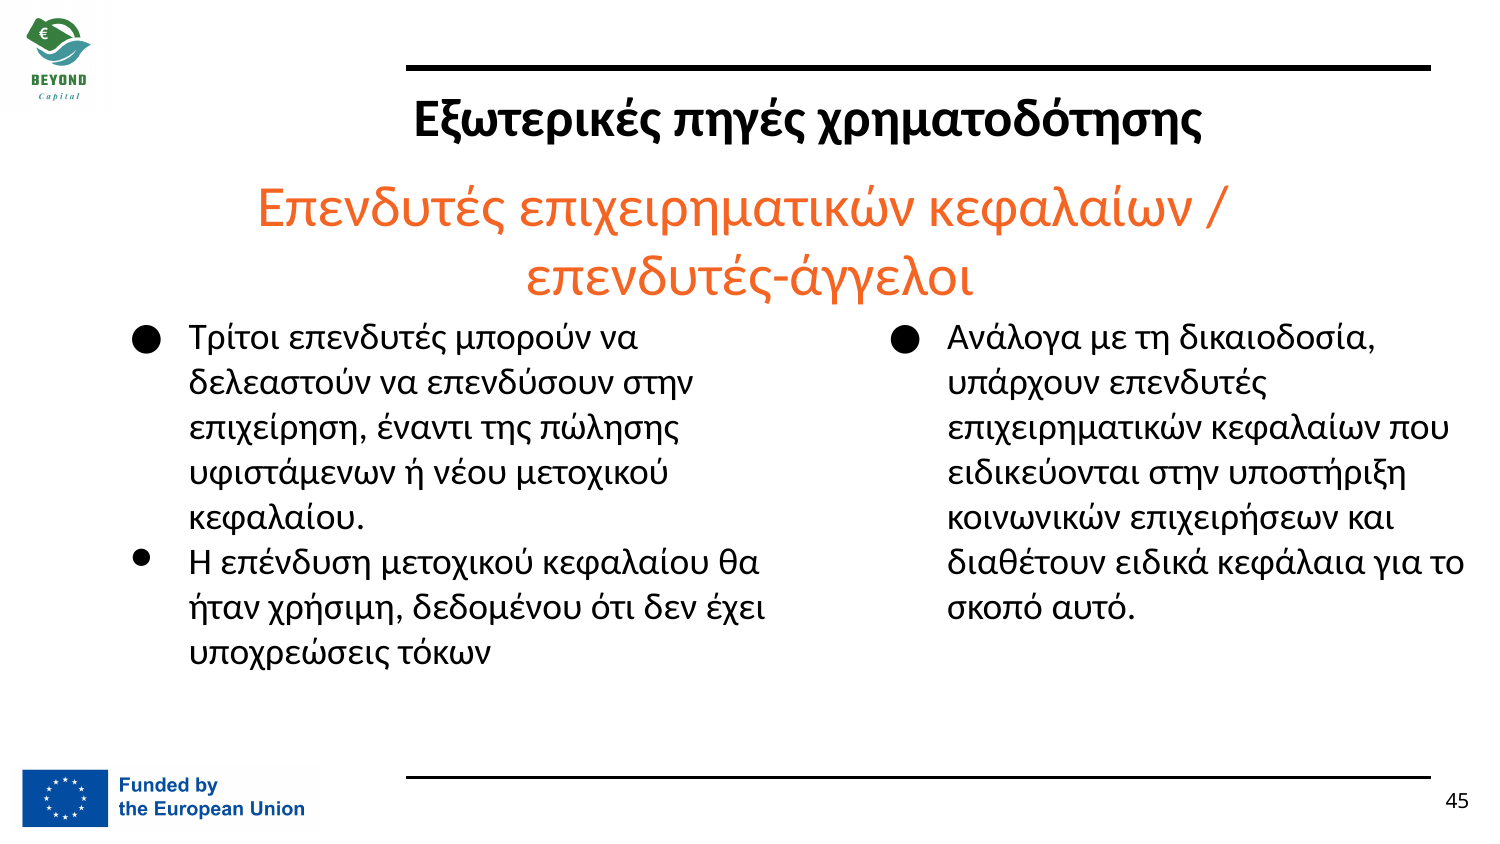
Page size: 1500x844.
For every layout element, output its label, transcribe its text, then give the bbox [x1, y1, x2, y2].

list Τρίτοι επενδυτές μπορούν να δελεαστούν να επενδύσουν στην επιχείρηση, έναντι της πώλησης υφιστάμενων ή νέου μετοχικού κεφαλαίου. Η επένδυση μετοχικού κεφαλαίου θα ήταν χρήσιμη, δεδομένου ότι δεν έχει υποχρεώσεις τόκων [98, 297, 843, 764]
slide_number 45 [1394, 769, 1484, 834]
list Ανάλογα με τη δικαιοδοσία, υπάρχουν επενδυτές επιχειρηματικών κεφαλαίων που ειδικεύονται στην υποστήριξη κοινωνικών επιχειρήσεων και διαθέτουν ειδικά κεφάλαια για το σκοπό αυτό. [857, 297, 1484, 753]
title Εξωτερικές πηγές χρηματοδότησης [290, 67, 1327, 172]
picture [0, 0, 119, 112]
list Επενδυτές επιχειρηματικών κεφαλαίων / επενδυτές-άγγελοι [180, 152, 1320, 317]
picture [12, 766, 321, 832]
